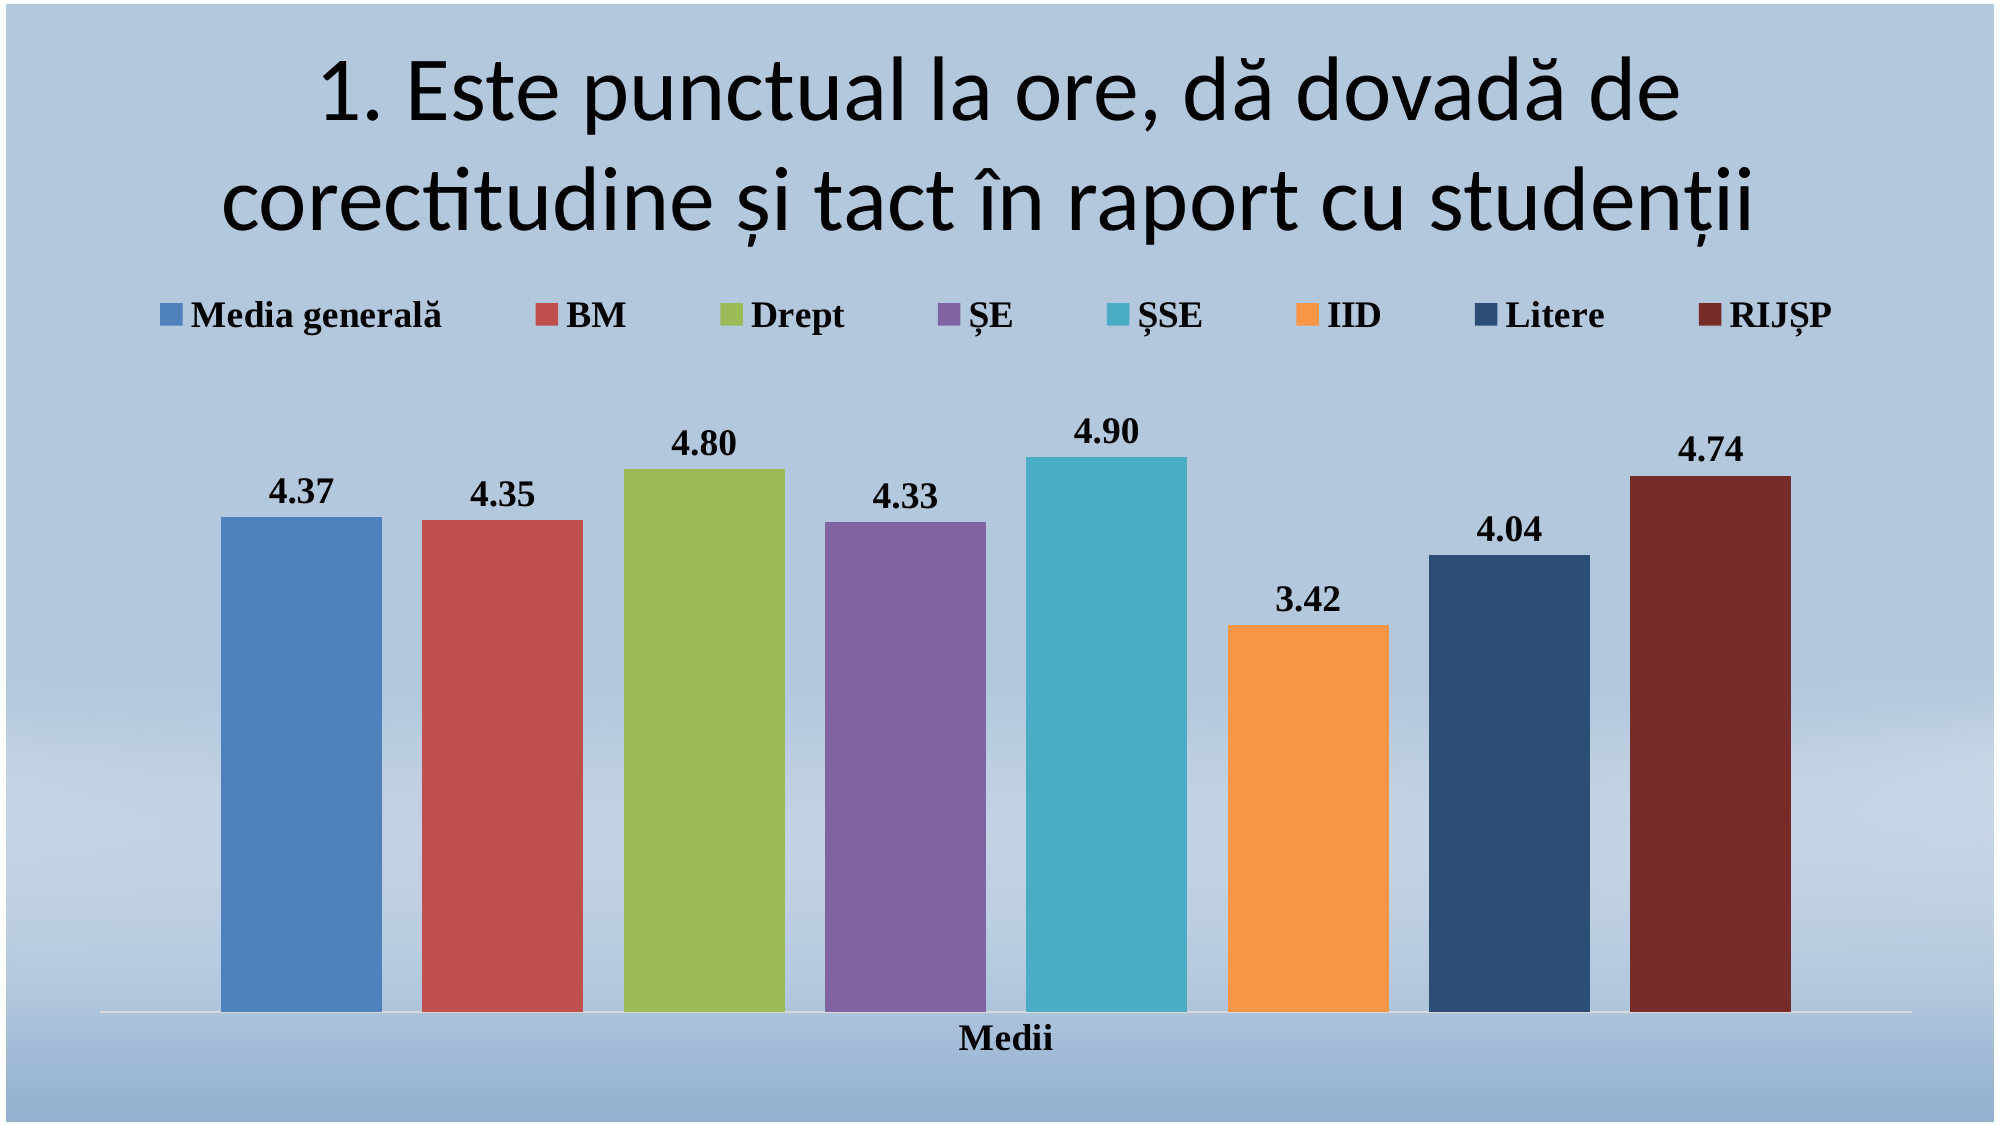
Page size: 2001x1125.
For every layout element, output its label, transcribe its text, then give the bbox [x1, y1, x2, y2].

title 1. Este punctual la ore, dă dovadă de corectitudine și tact în raport cu studenții [99, 45, 1900, 233]
chart [62, 249, 1951, 1076]
picture [0, 0, 2001, 1125]
